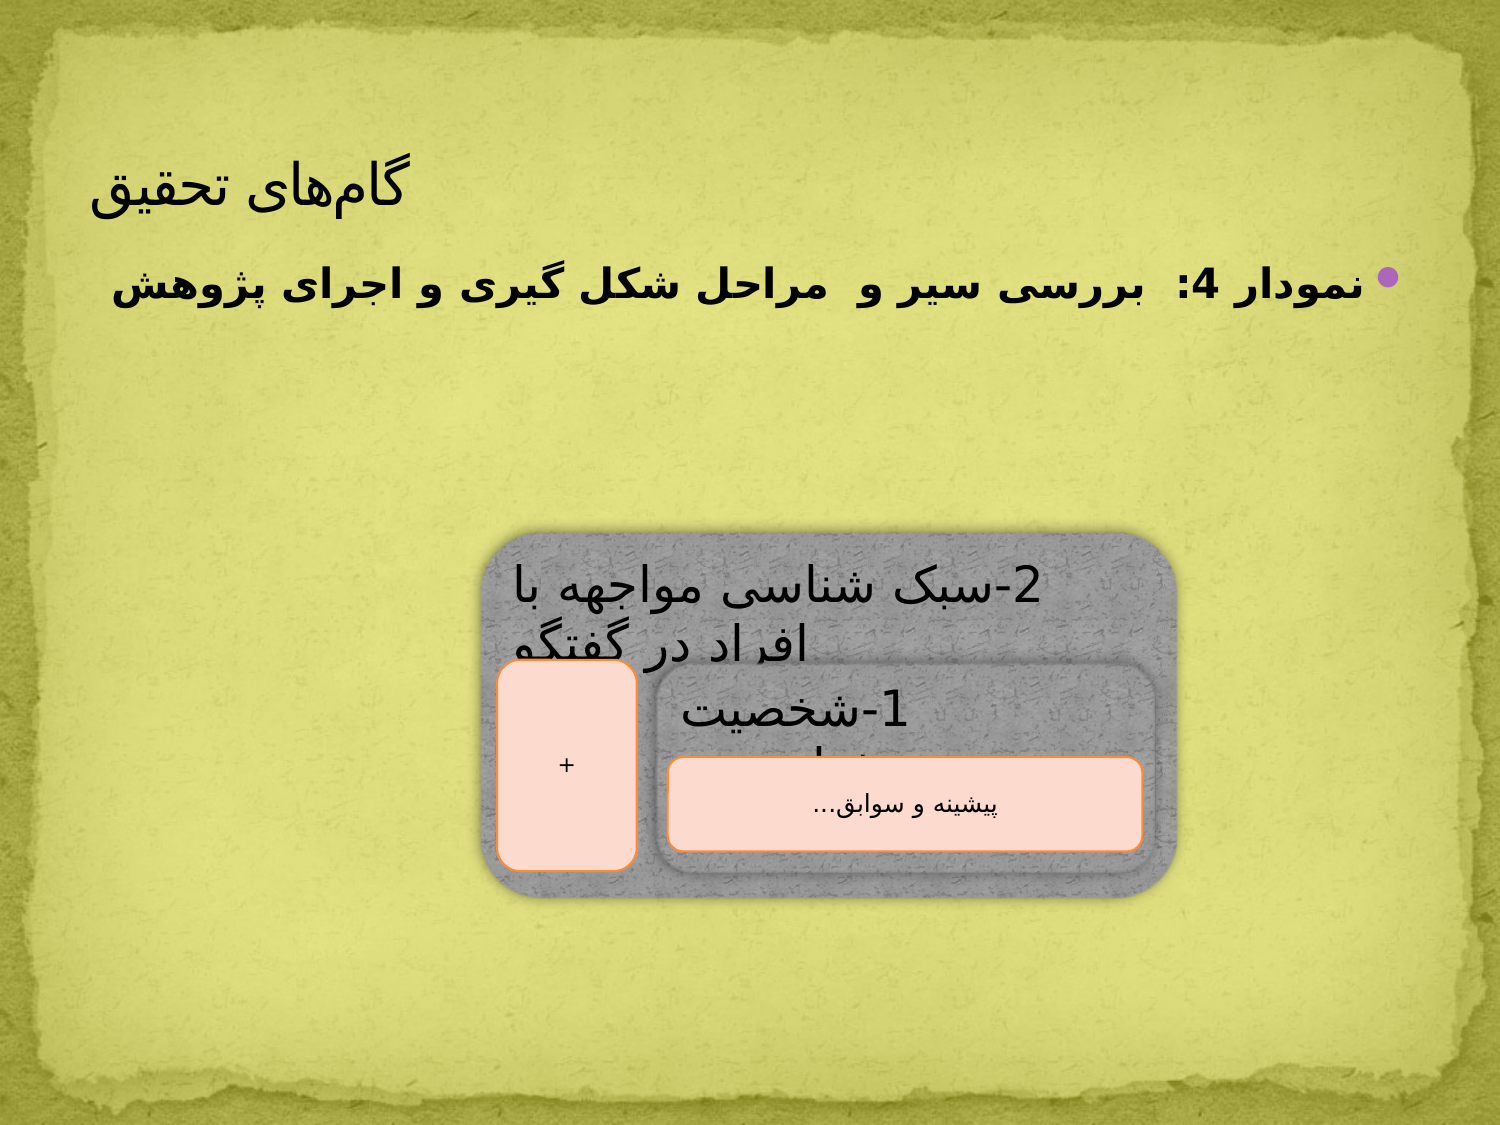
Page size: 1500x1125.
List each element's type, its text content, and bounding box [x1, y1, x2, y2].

title گام‌های تحقیق [74, 24, 1425, 225]
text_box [301, 401, 1201, 925]
list نمودار 4: بررسی سیر و مراحل شکل گیری و اجرای پژوهش [75, 249, 1425, 1000]
